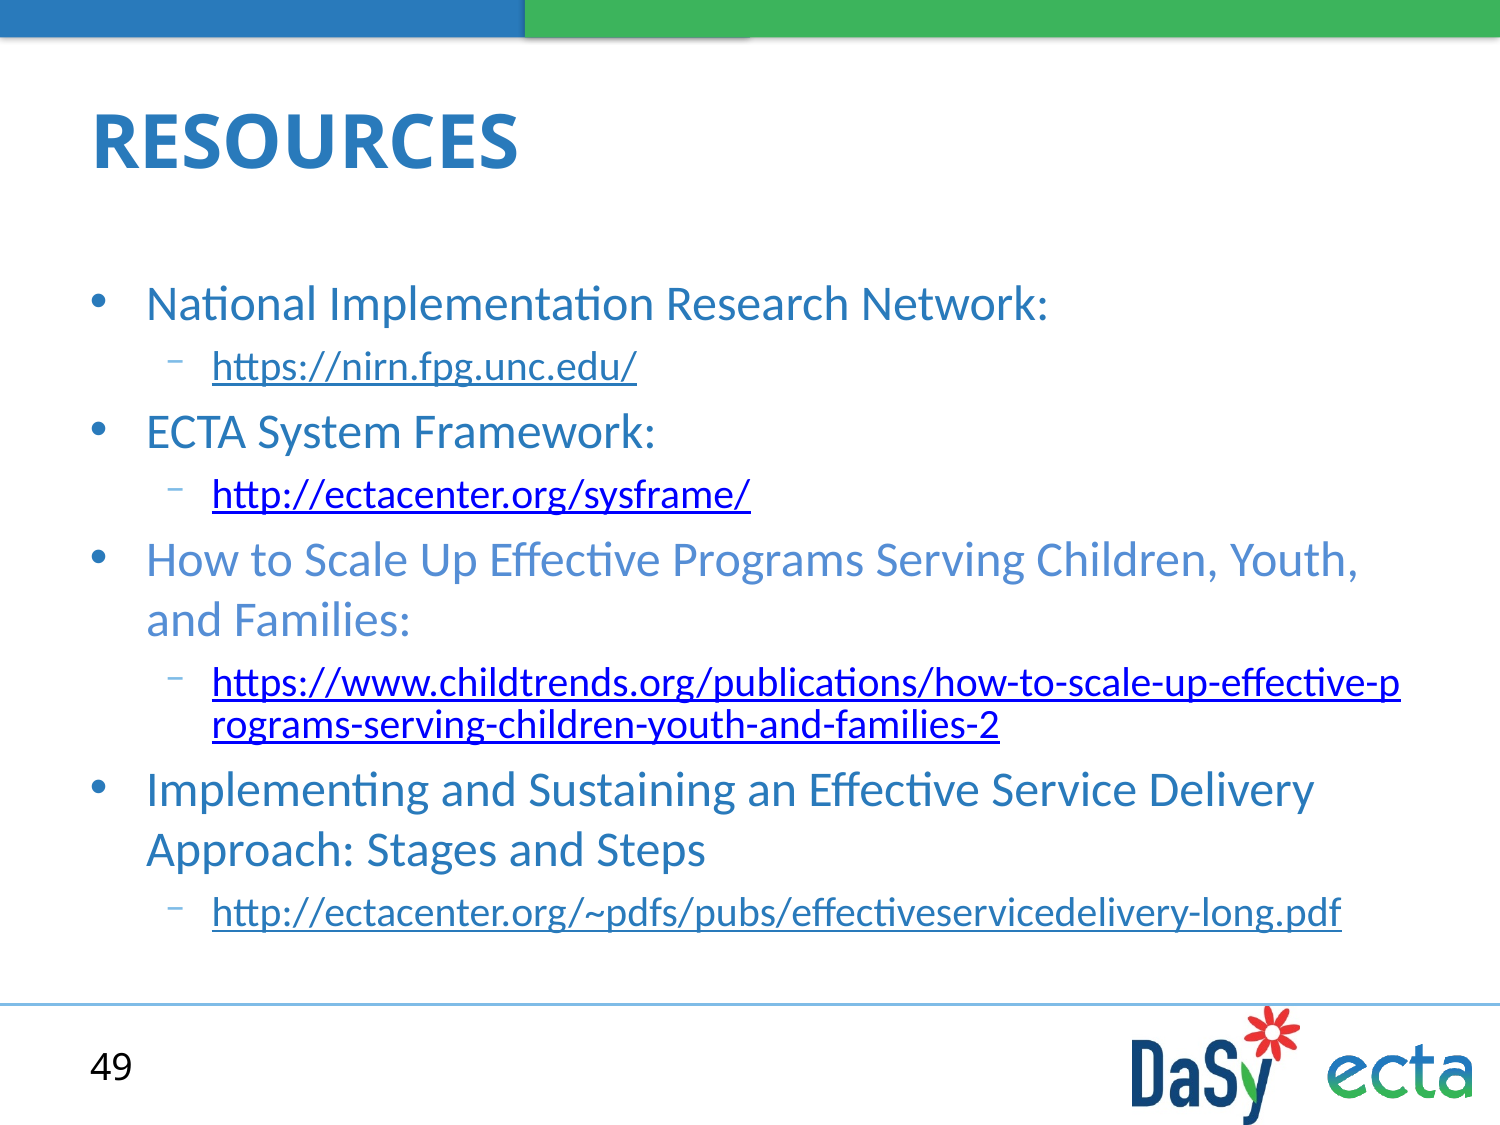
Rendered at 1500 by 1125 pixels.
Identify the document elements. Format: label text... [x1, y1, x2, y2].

picture [1132, 1006, 1300, 1125]
list National Implementation Research Network: https://nirn.fpg.unc.edu/ ECTA System Framework: http://ectacenter.org/sysframe/ How to Scale Up Effective Programs Serving Children, Youth, and Families: https://www.childtrends.org/publications/how-to-scale-up-effective-programs-serving-children-youth-and-families-2 Implementing and Sustaining an Effective Service Delivery Approach: Stages and Steps http://ectacenter.org/~pdfs/pubs/effectiveservicedelivery-long.pdf ] [75, 262, 1425, 925]
slide_number 49 [75, 1038, 425, 1098]
title RESOURCES [74, 44, 1426, 234]
picture [1312, 1037, 1487, 1105]
